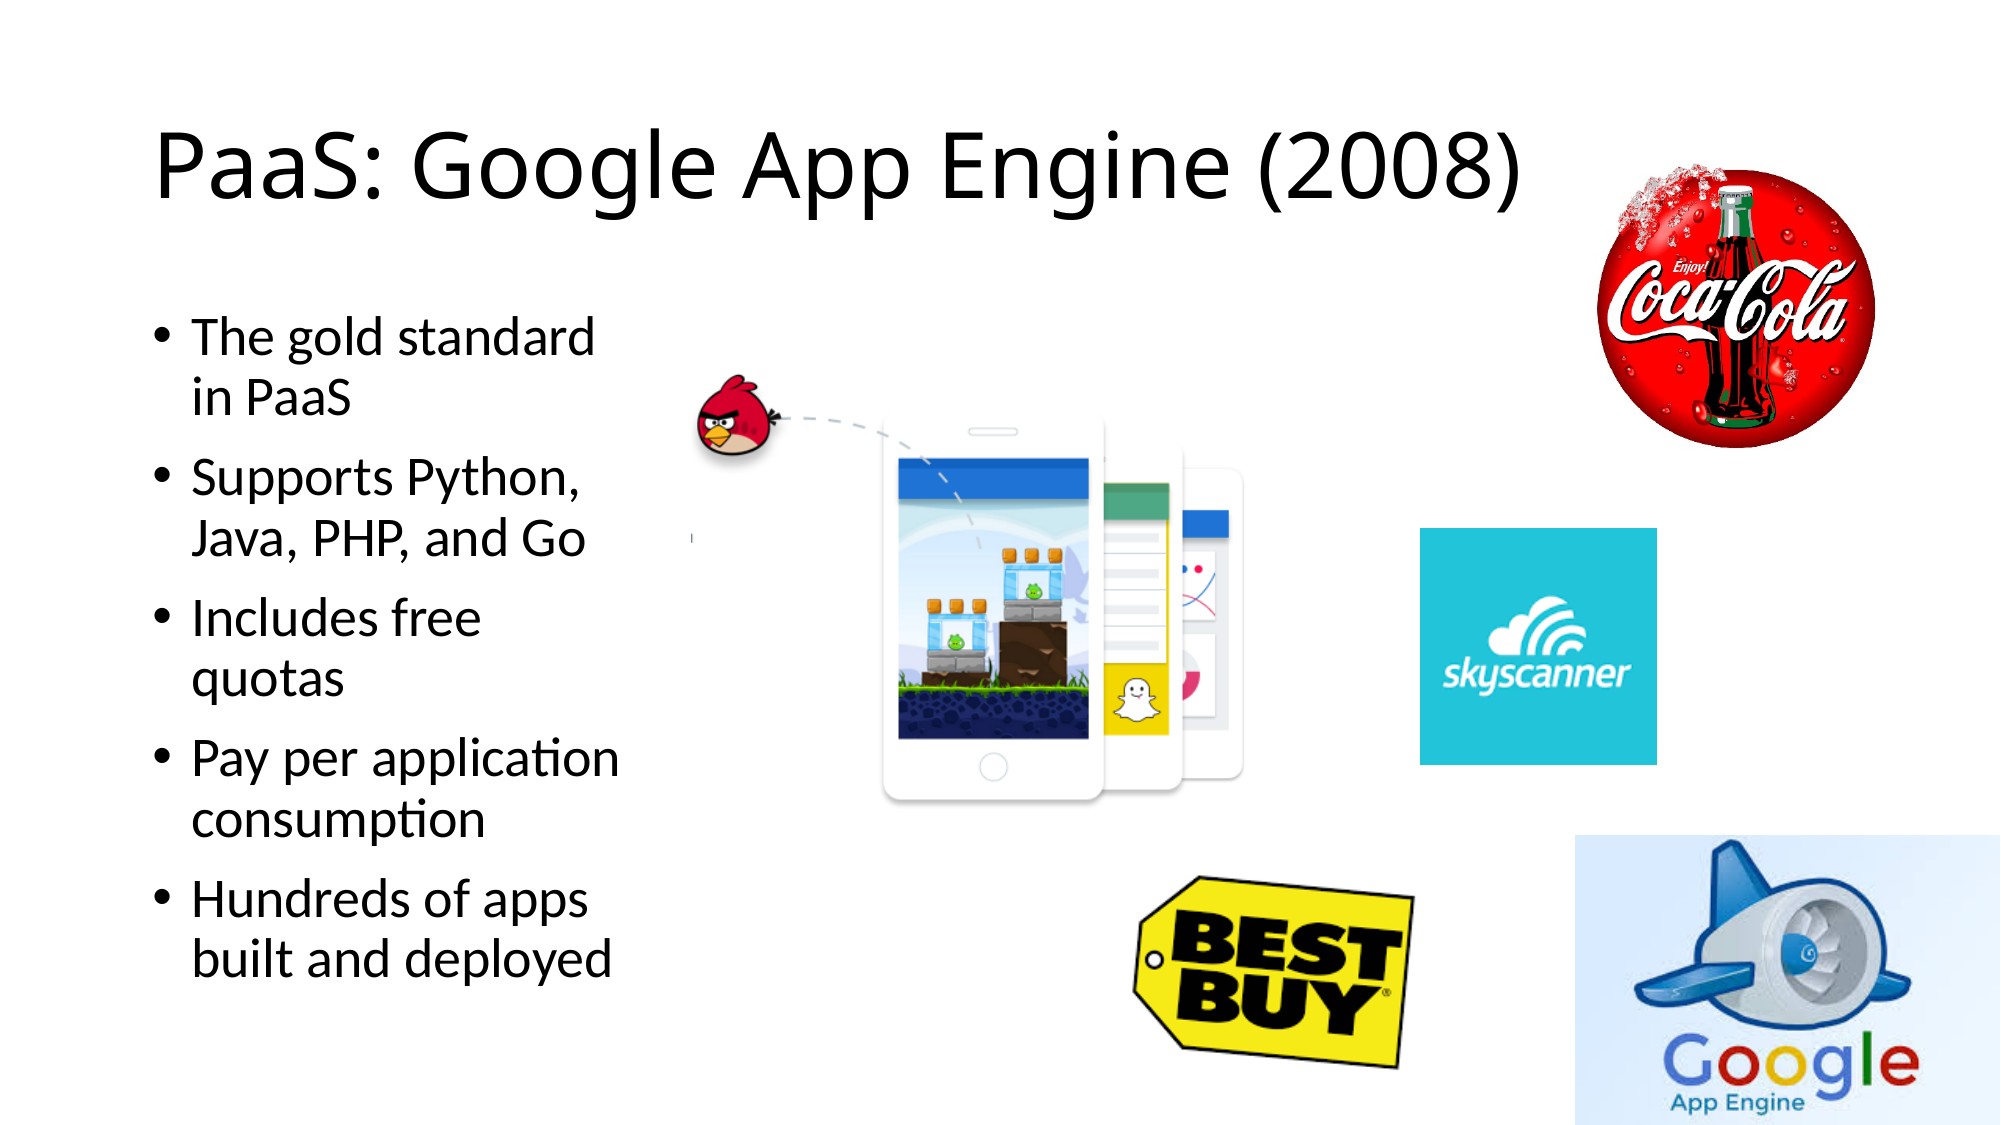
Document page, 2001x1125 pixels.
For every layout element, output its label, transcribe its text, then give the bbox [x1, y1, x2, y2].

picture [1584, 153, 1888, 458]
text_box The gold standard in PaaS Supports Python, Java, PHP, and Go Includes free quotas Pay per application consumption Hundreds of apps built and deployed [137, 299, 641, 1014]
title PaaS: Google App Engine (2008) [137, 59, 1863, 278]
picture [1574, 835, 2000, 1125]
picture [691, 365, 1478, 1125]
picture [1420, 528, 1657, 765]
